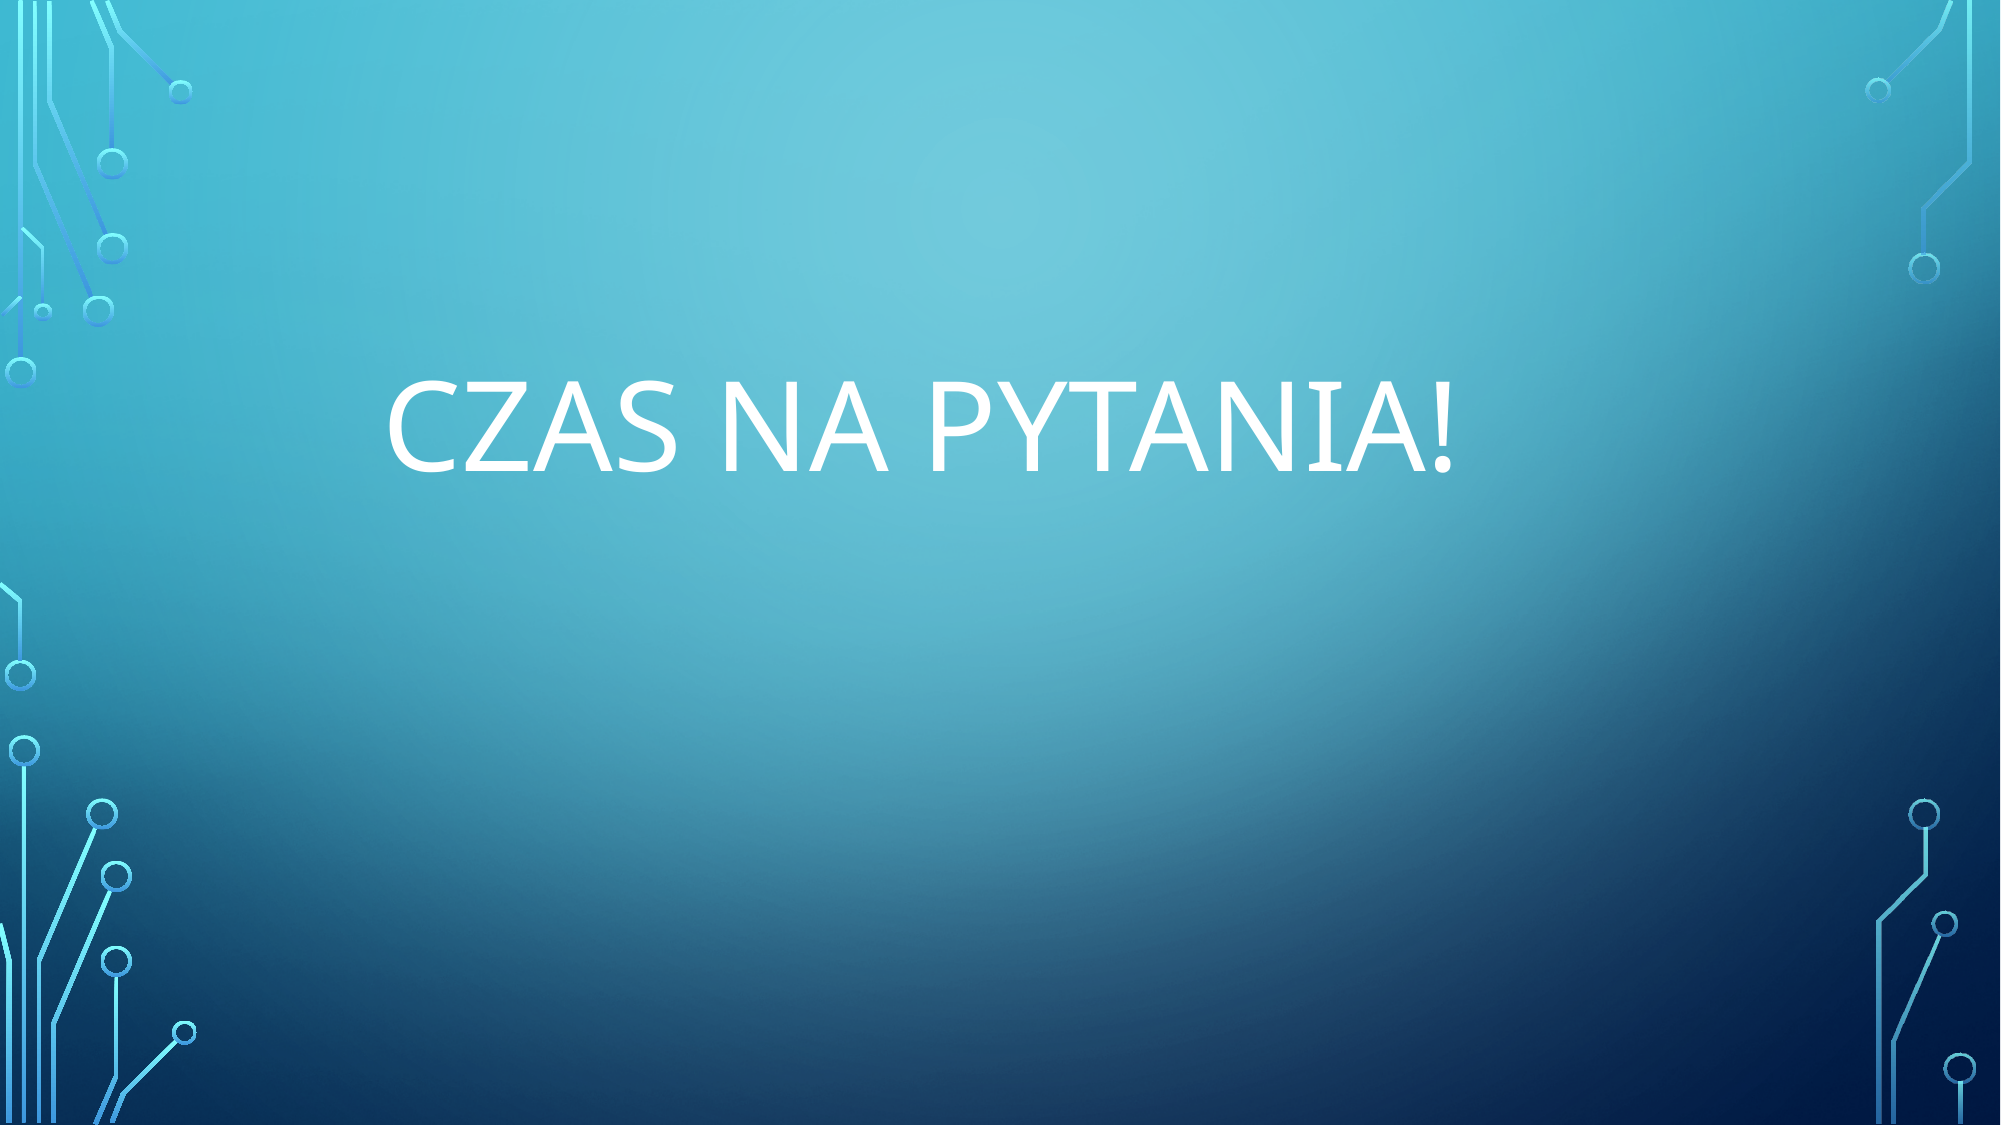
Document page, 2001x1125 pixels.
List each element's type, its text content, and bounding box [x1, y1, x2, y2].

title Czas na pytania! [109, 149, 1735, 713]
